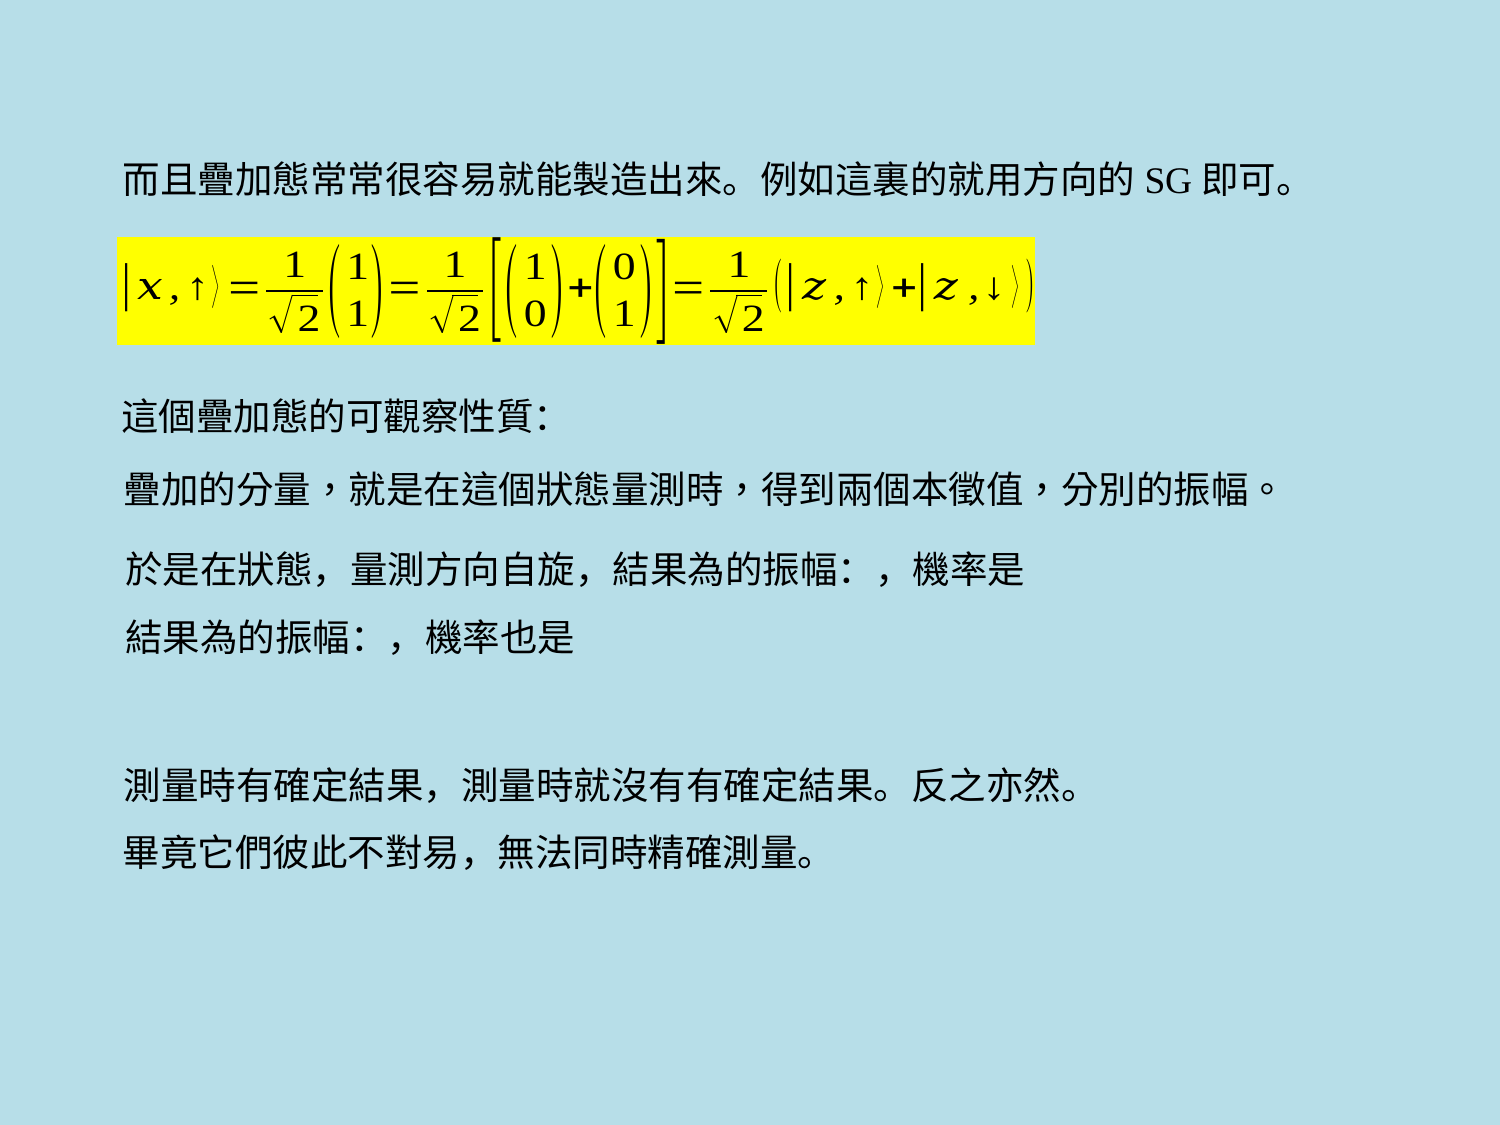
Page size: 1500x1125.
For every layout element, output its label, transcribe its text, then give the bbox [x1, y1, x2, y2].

text_box 這個疊加態的可觀察性質： [106, 385, 716, 446]
text_box 畢竟它們彼此不對易，無法同時精確測量。 [108, 821, 1026, 882]
